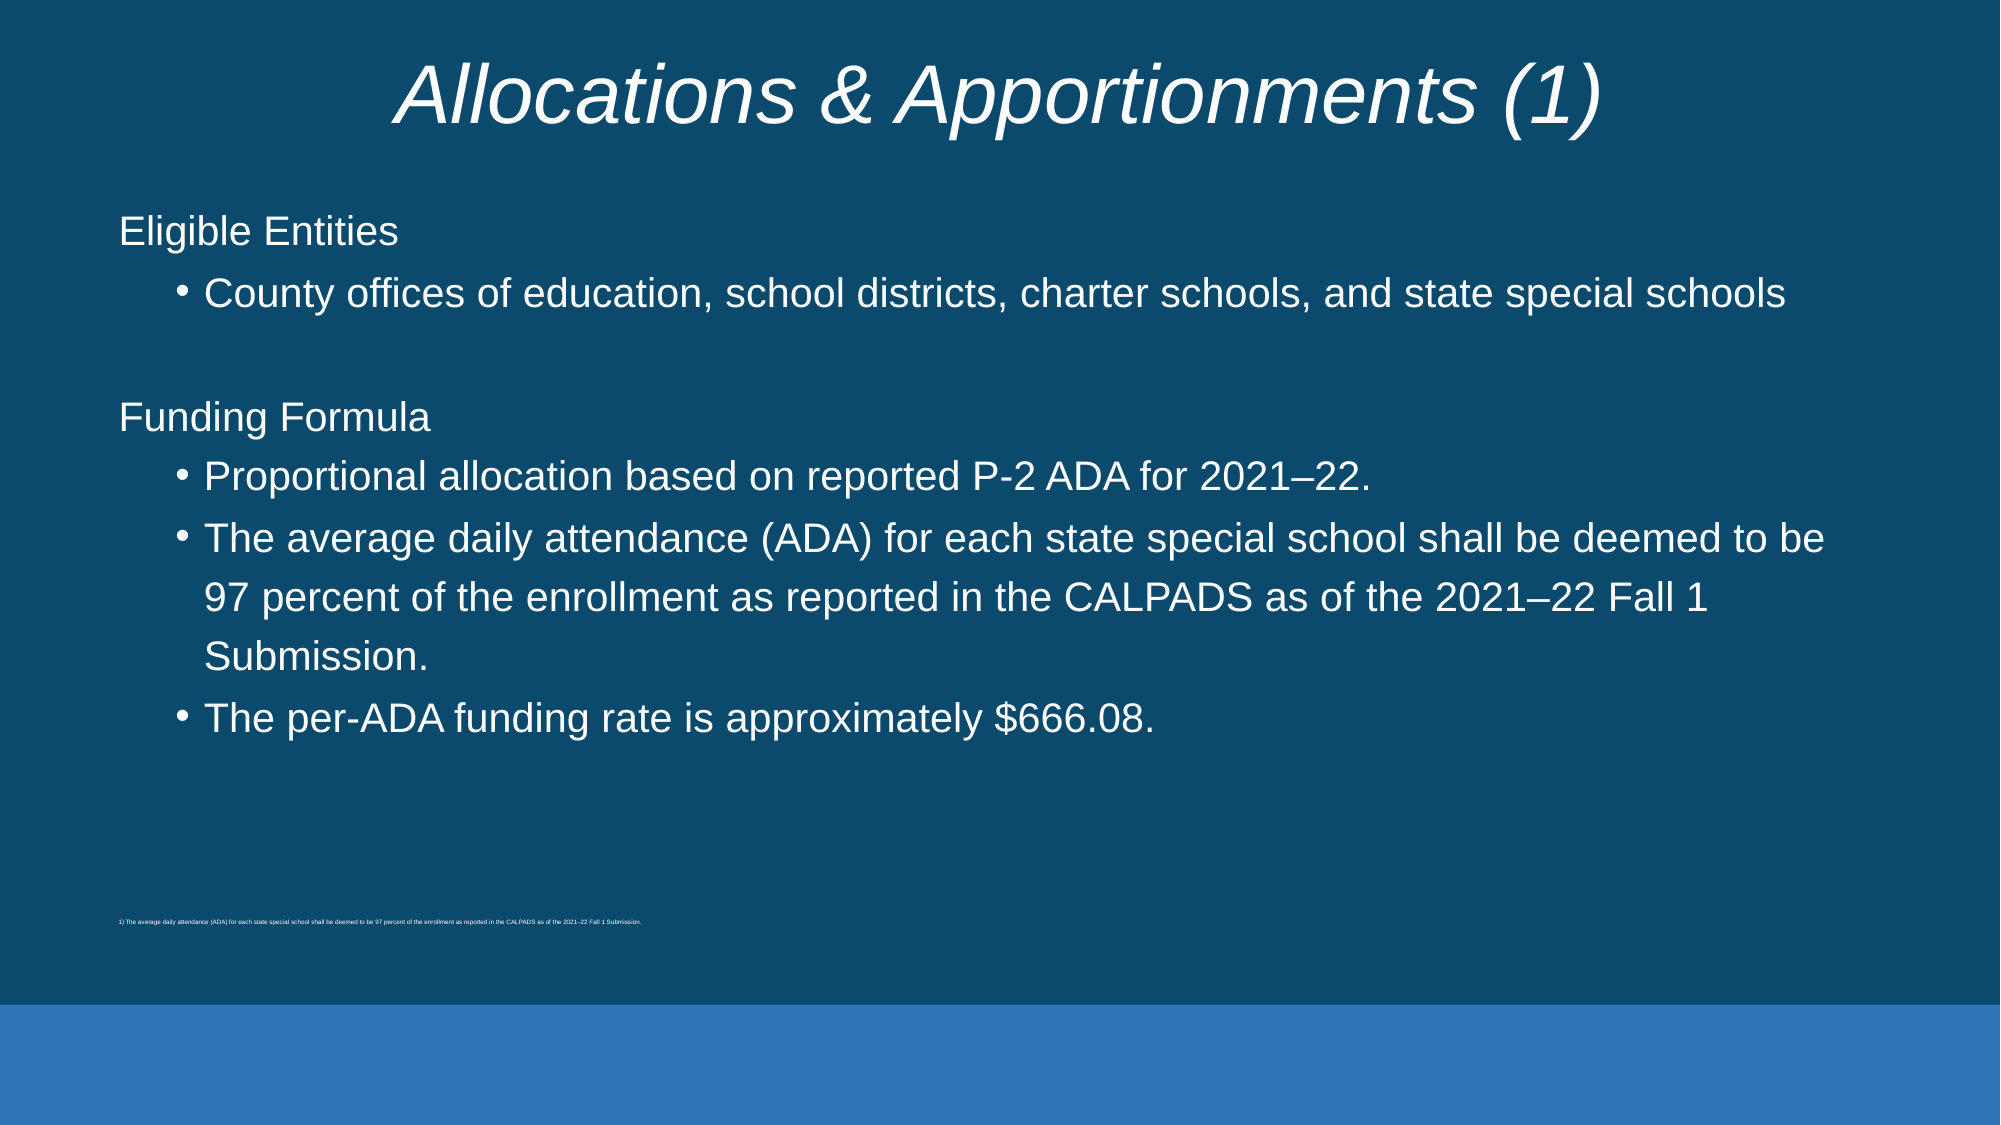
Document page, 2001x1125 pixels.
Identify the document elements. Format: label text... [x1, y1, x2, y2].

list Eligible Entities County offices of education, school districts, charter schools, and state special schools Funding Formula Proportional allocation based on reported P-2 ADA for 2021–22. The average daily attendance (ADA) for each state special school shall be deemed to be 97 percent of the enrollment as reported in the CALPADS as of the 2021–22 Fall 1 Submission. The per-ADA funding rate is approximately $666.08. 1) The average daily attendance (ADA) for each state special school shall be deemed to be 97 percent of the enrollment as reported in the CALPADS as of the 2021–22 Fall 1 Submission. [103, 187, 1862, 938]
title Allocations & Apportionments (1) [24, 53, 1975, 141]
